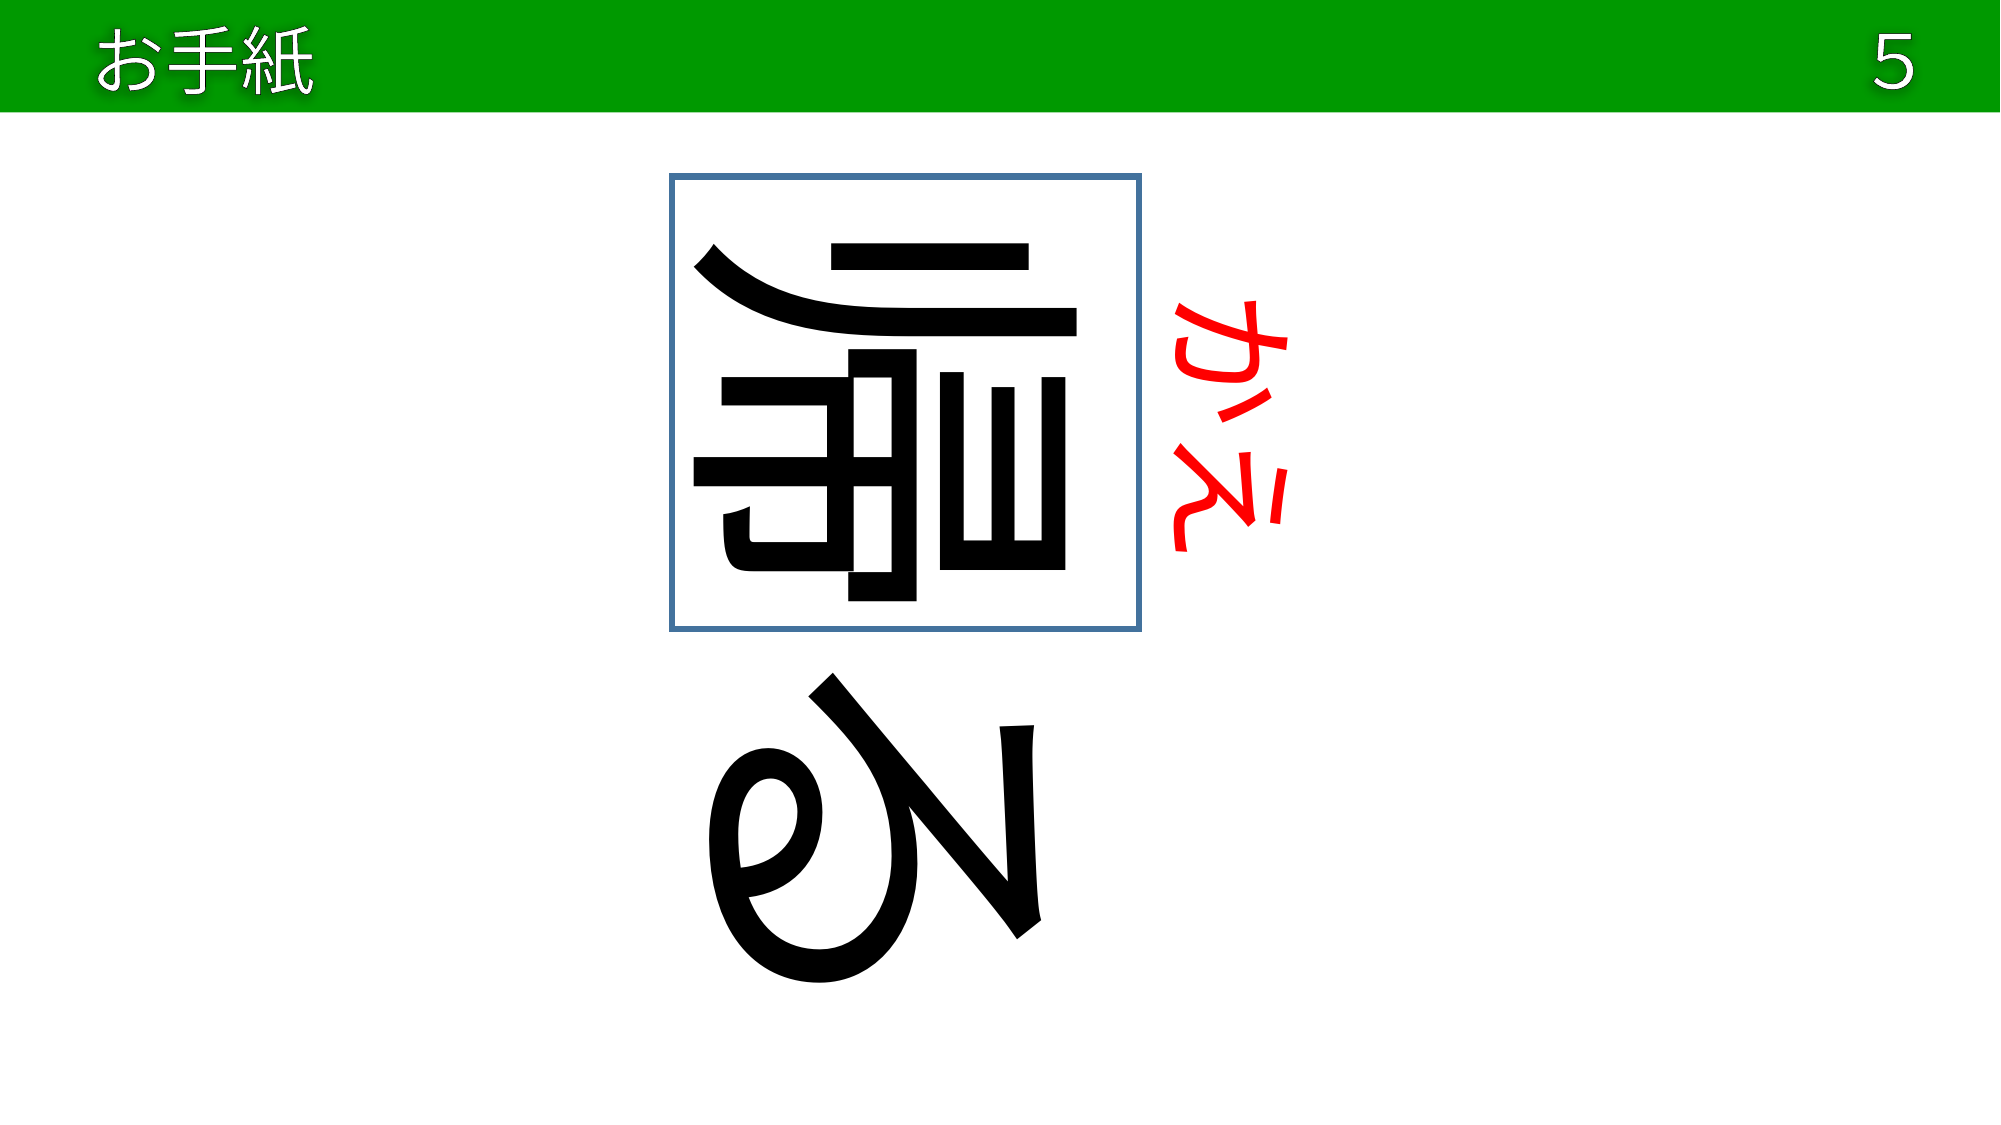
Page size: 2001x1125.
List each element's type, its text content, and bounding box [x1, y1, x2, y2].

text_box [0, 0, 2000, 113]
text_box 帰る [616, 195, 1152, 1125]
text_box [671, 175, 1140, 630]
text_box ５ [1842, 6, 1963, 112]
text_box お手紙 [75, 6, 1020, 112]
text_box かえ [1152, 275, 1325, 569]
